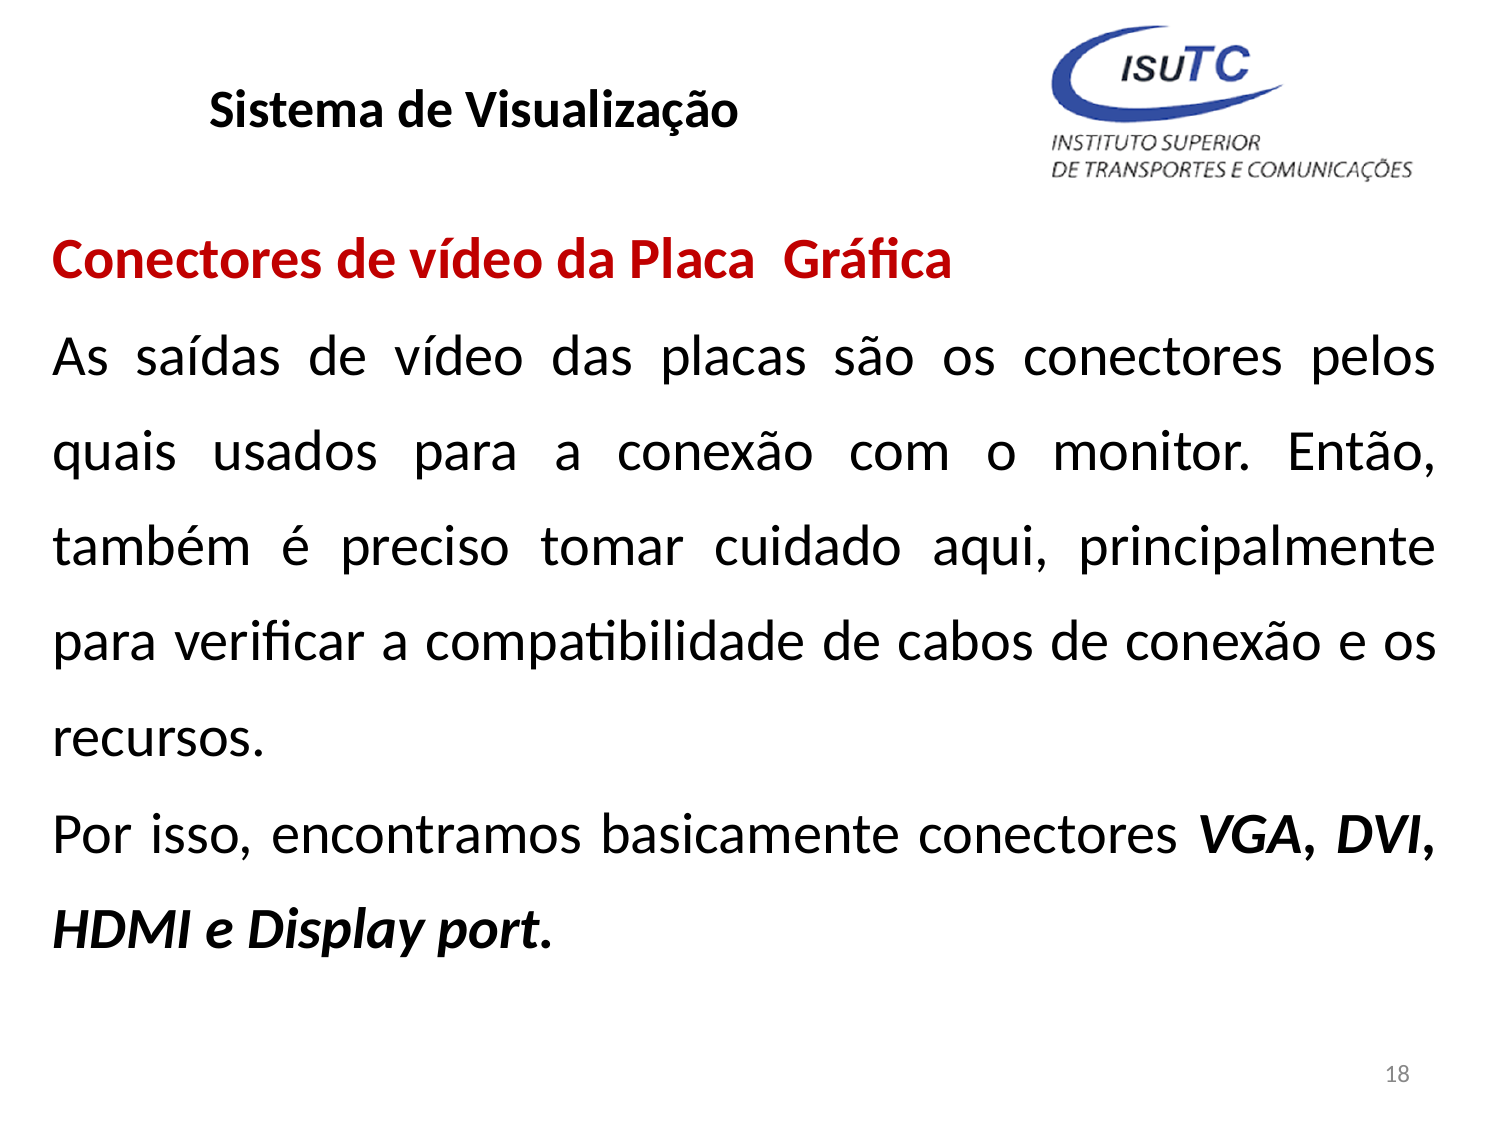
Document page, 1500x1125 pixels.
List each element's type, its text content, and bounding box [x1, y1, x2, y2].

title Sistema de Visualização [37, 12, 913, 212]
list Conectores de vídeo da Placa Gráfica As saídas de vídeo das placas são os conectores pelos quais usados para a conexão com o monitor. Então, também é preciso tomar cuidado aqui, principalmente para verificar a compatibilidade de cabos de conexão e os recursos. Por isso, encontramos basicamente conectores VGA, DVI, HDMI e Display port. [37, 212, 1454, 1024]
slide_number 18 [1074, 1042, 1425, 1103]
picture [1012, 12, 1451, 198]
